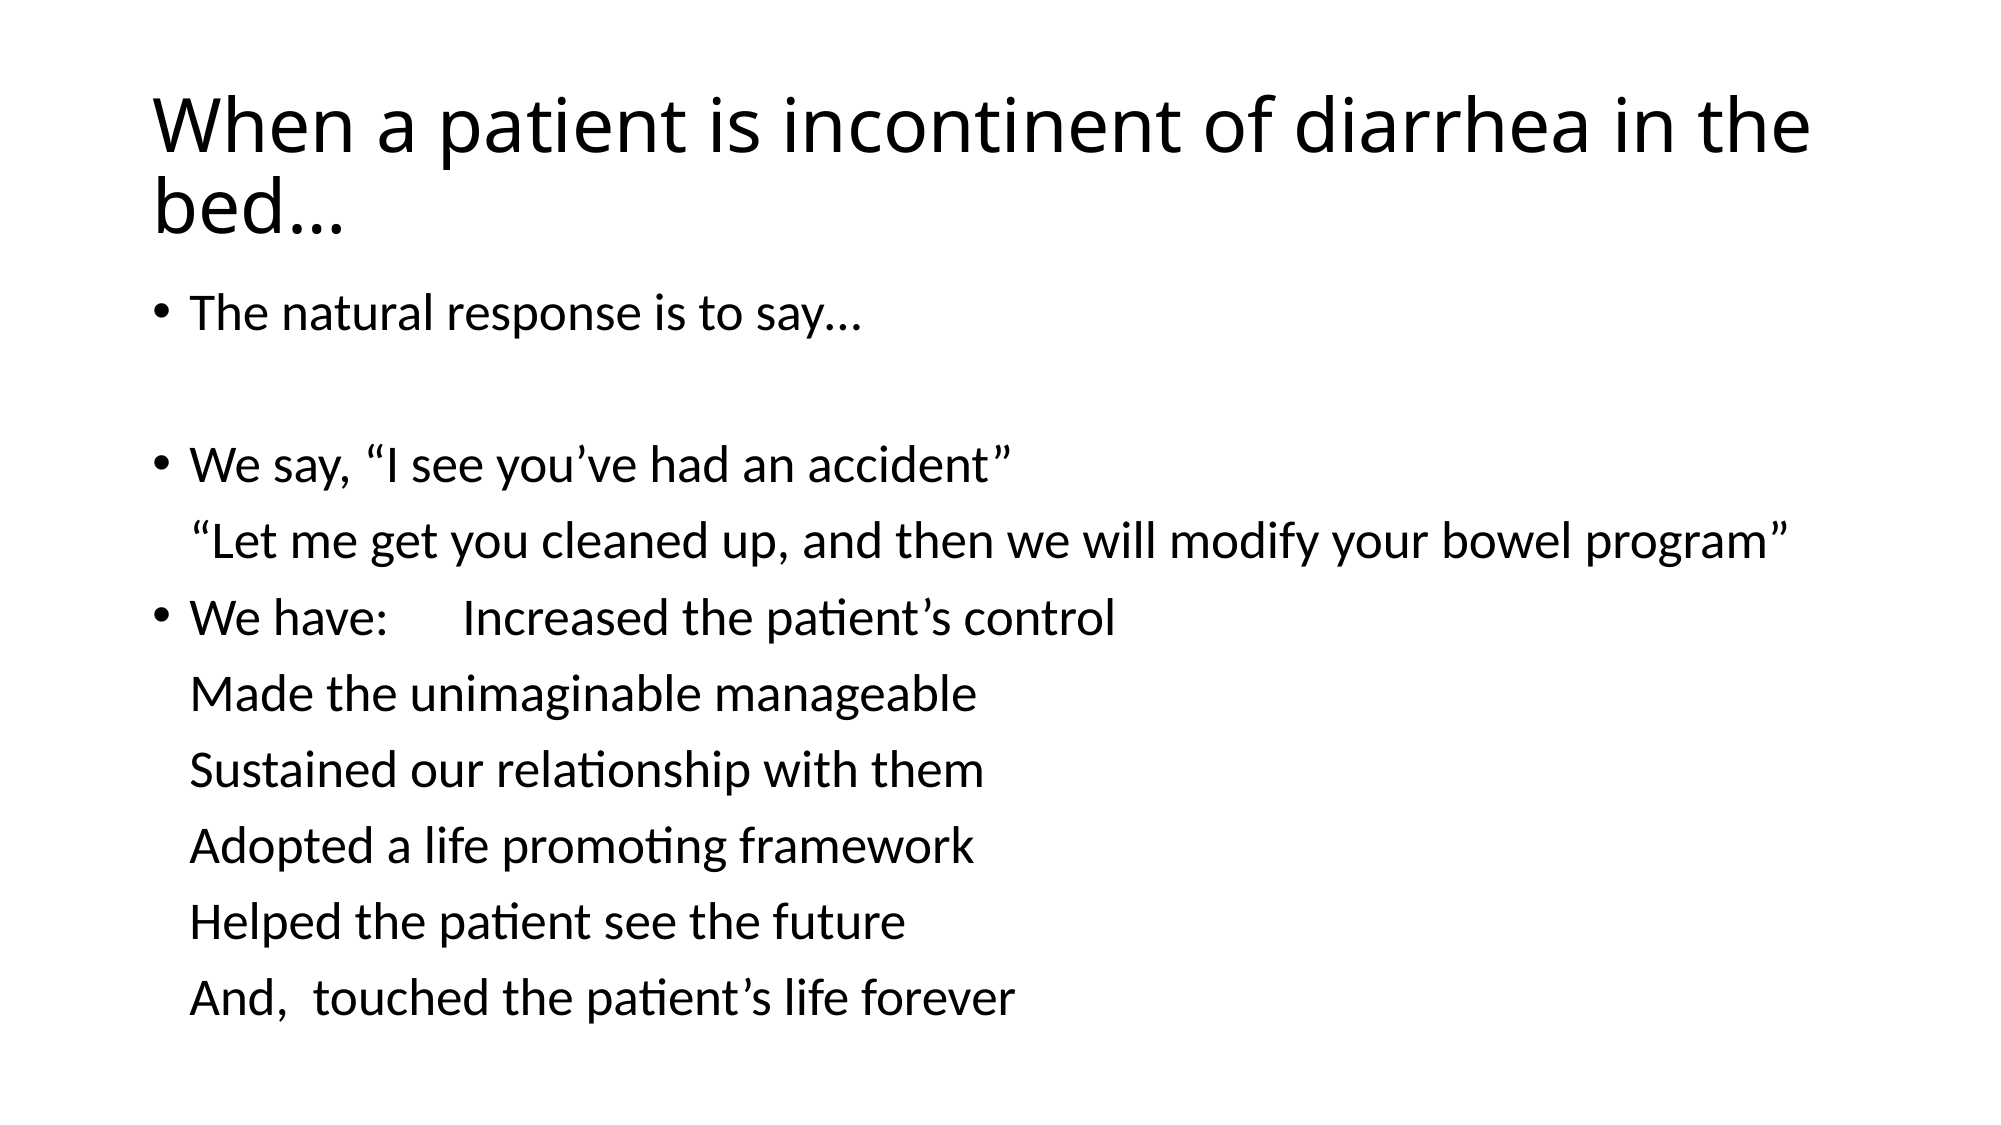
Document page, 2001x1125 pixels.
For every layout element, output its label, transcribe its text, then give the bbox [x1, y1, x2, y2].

list The natural response is to say… We say, “I see you’ve had an accident” “Let me get you cleaned up, and then we will modify your bowel program” We have: Increased the patient’s control Made the unimaginable manageable Sustained our relationship with them Adopted a life promoting framework Helped the patient see the future And, touched the patient’s life forever [137, 277, 1863, 1042]
title When a patient is incontinent of diarrhea in the bed… [137, 59, 1863, 277]
